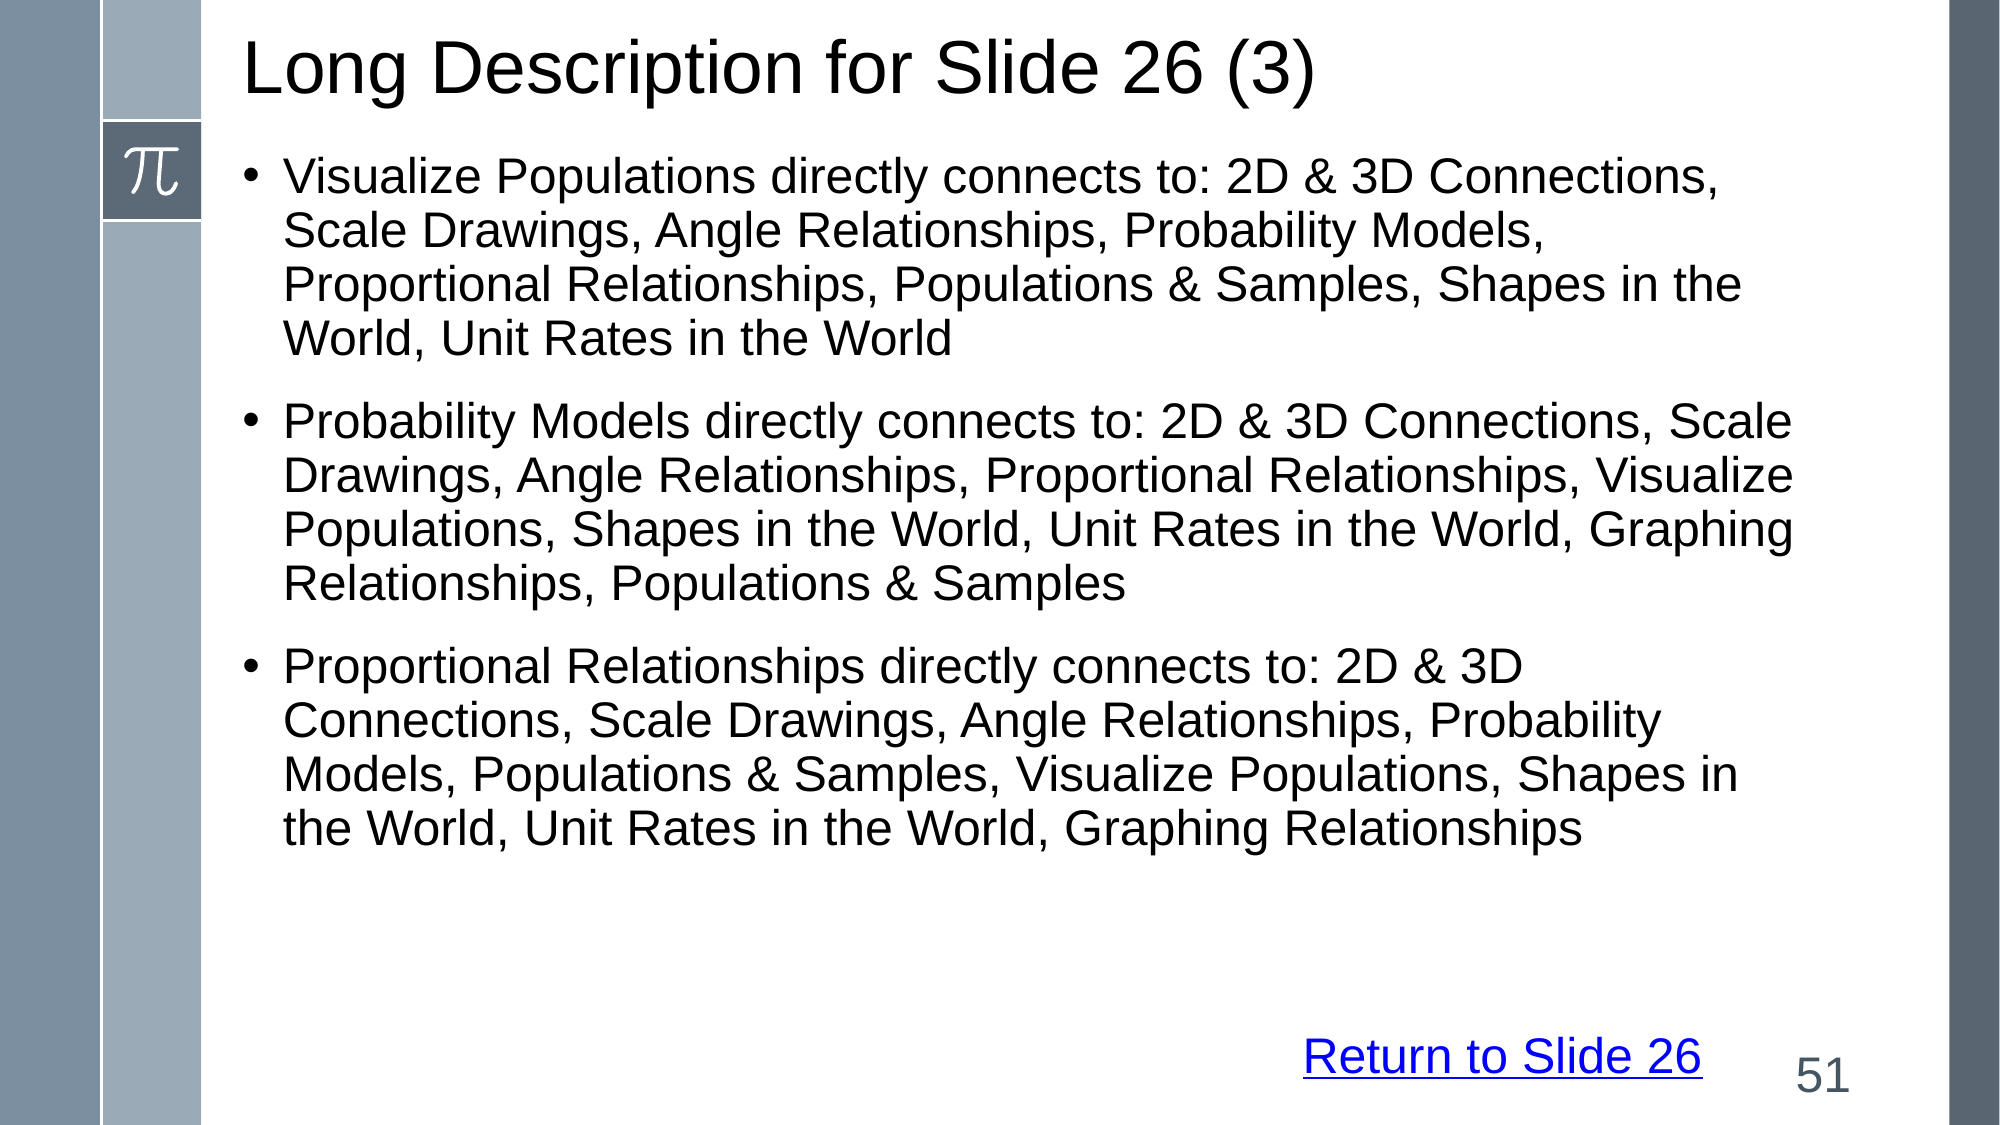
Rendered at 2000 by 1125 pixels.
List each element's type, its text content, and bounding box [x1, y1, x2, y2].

text_box Return to Slide 26 [1287, 1023, 1742, 1102]
title Long Description for Slide 26 (3) [227, 22, 1833, 118]
list Visualize Populations directly connects to: 2D & 3D Connections, Scale Drawings, Angle Relationships, Probability Models, Proportional Relationships, Populations & Samples, Shapes in the World, Unit Rates in the World Probability Models directly connects to: 2D & 3D Connections, Scale Drawings, Angle Relationships, Proportional Relationships, Visualize Populations, Shapes in the World, Unit Rates in the World, Graphing Relationships, Populations & Samples Proportional Relationships directly connects to: 2D & 3D Connections, Scale Drawings, Angle Relationships, Probability Models, Populations & Samples, Visualize Populations, Shapes in the World, Unit Rates in the World, Graphing Relationships [227, 143, 1833, 1043]
slide_number 51 [1766, 1042, 1867, 1103]
